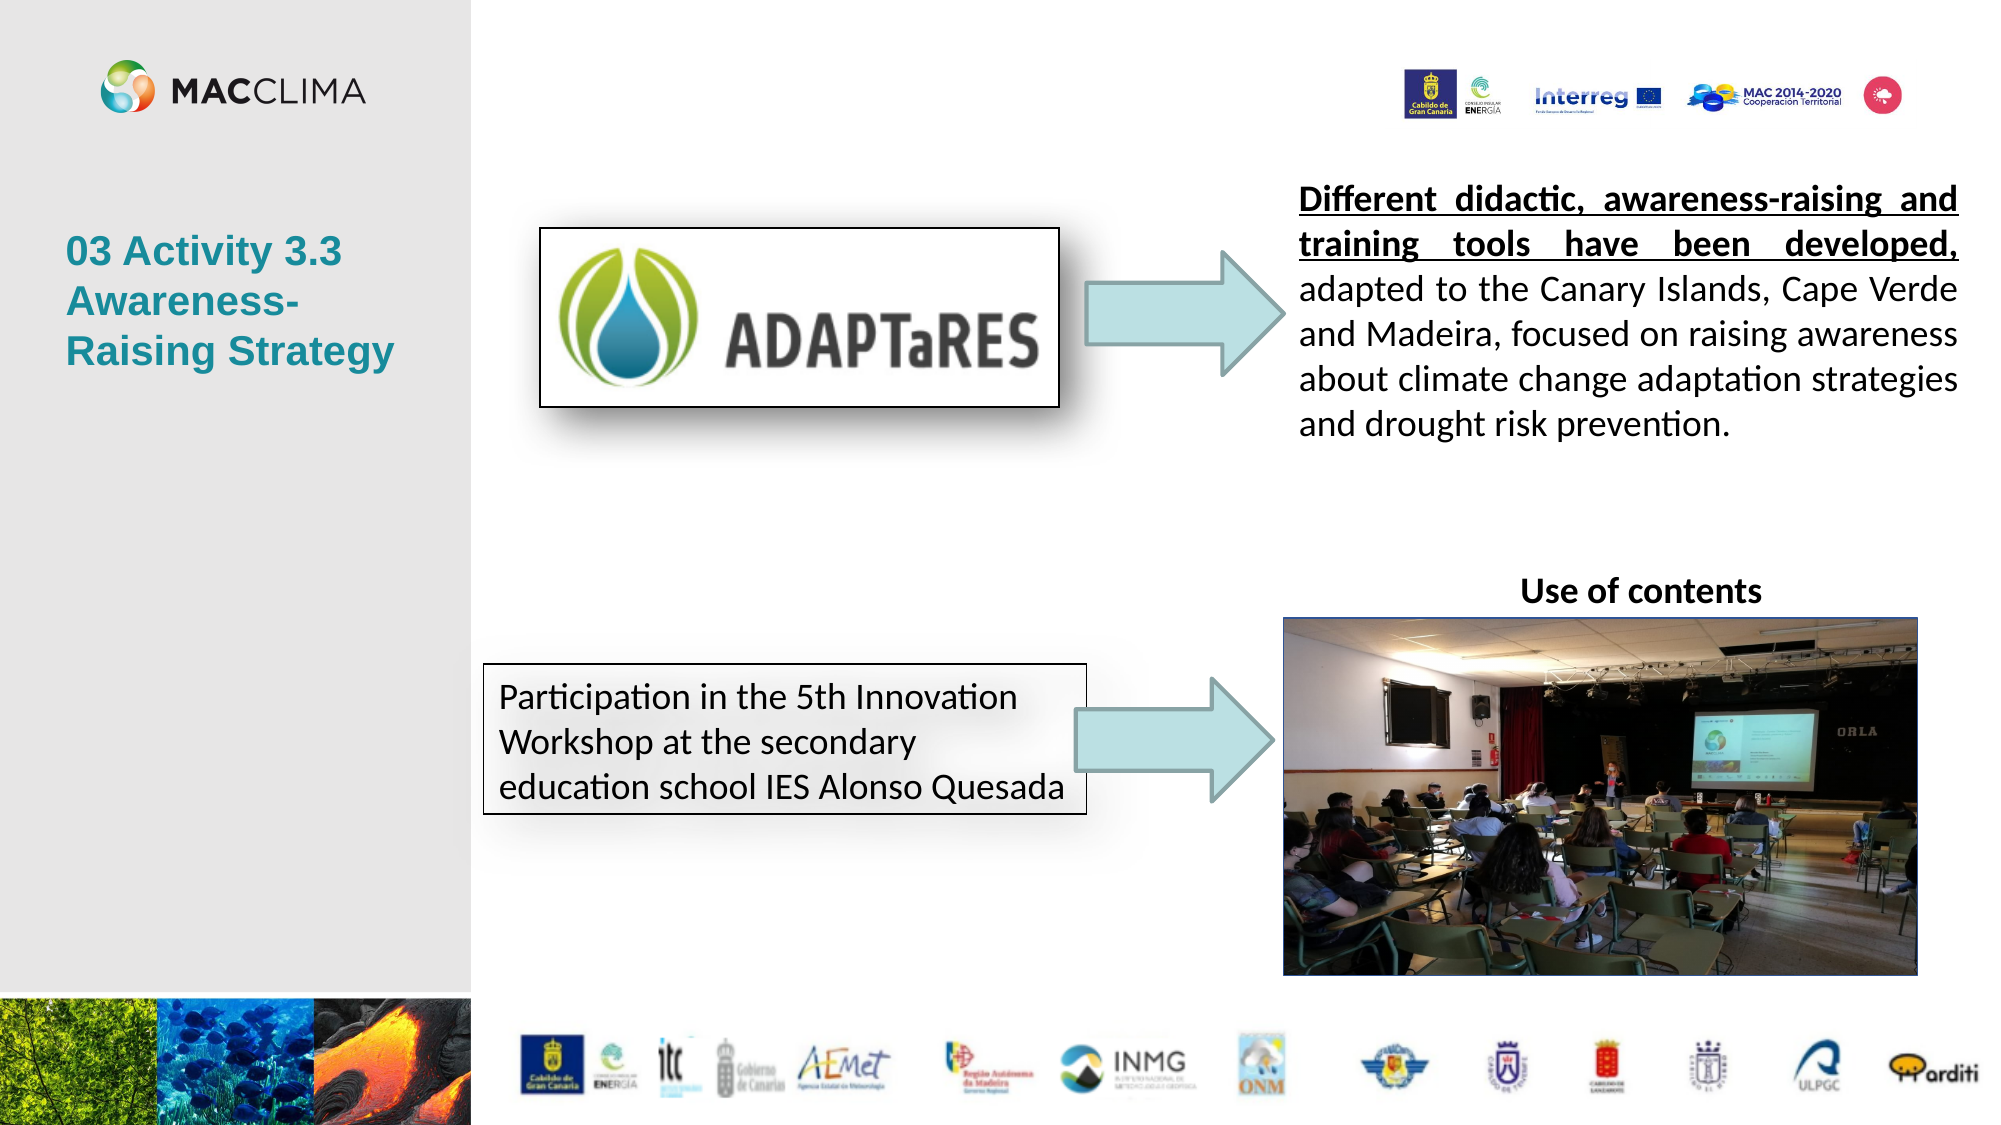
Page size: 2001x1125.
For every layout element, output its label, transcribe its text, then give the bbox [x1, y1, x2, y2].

picture [503, 1005, 2000, 1118]
title 03 Activity 3.3 Awareness-Raising Strategy [50, 216, 429, 434]
picture [99, 59, 371, 115]
picture [540, 228, 1059, 407]
text_box [1086, 252, 1284, 376]
text_box Use of contents [1296, 558, 1987, 619]
text_box [1075, 678, 1274, 802]
text_box [0, 0, 471, 993]
picture [0, 997, 472, 1125]
text_box Participation in the 5th Innovation Workshop at the secondary education school IES Alonso Quesada [483, 664, 1087, 815]
picture [1283, 618, 1917, 975]
picture [1385, 59, 1917, 129]
text_box Different didactic, awareness-raising and training tools have been developed, adapted to the Canary Islands, Cape Verde and Madeira, focused on raising awareness about climate change adaptation strategies and drought risk prevention. [1284, 165, 1975, 451]
